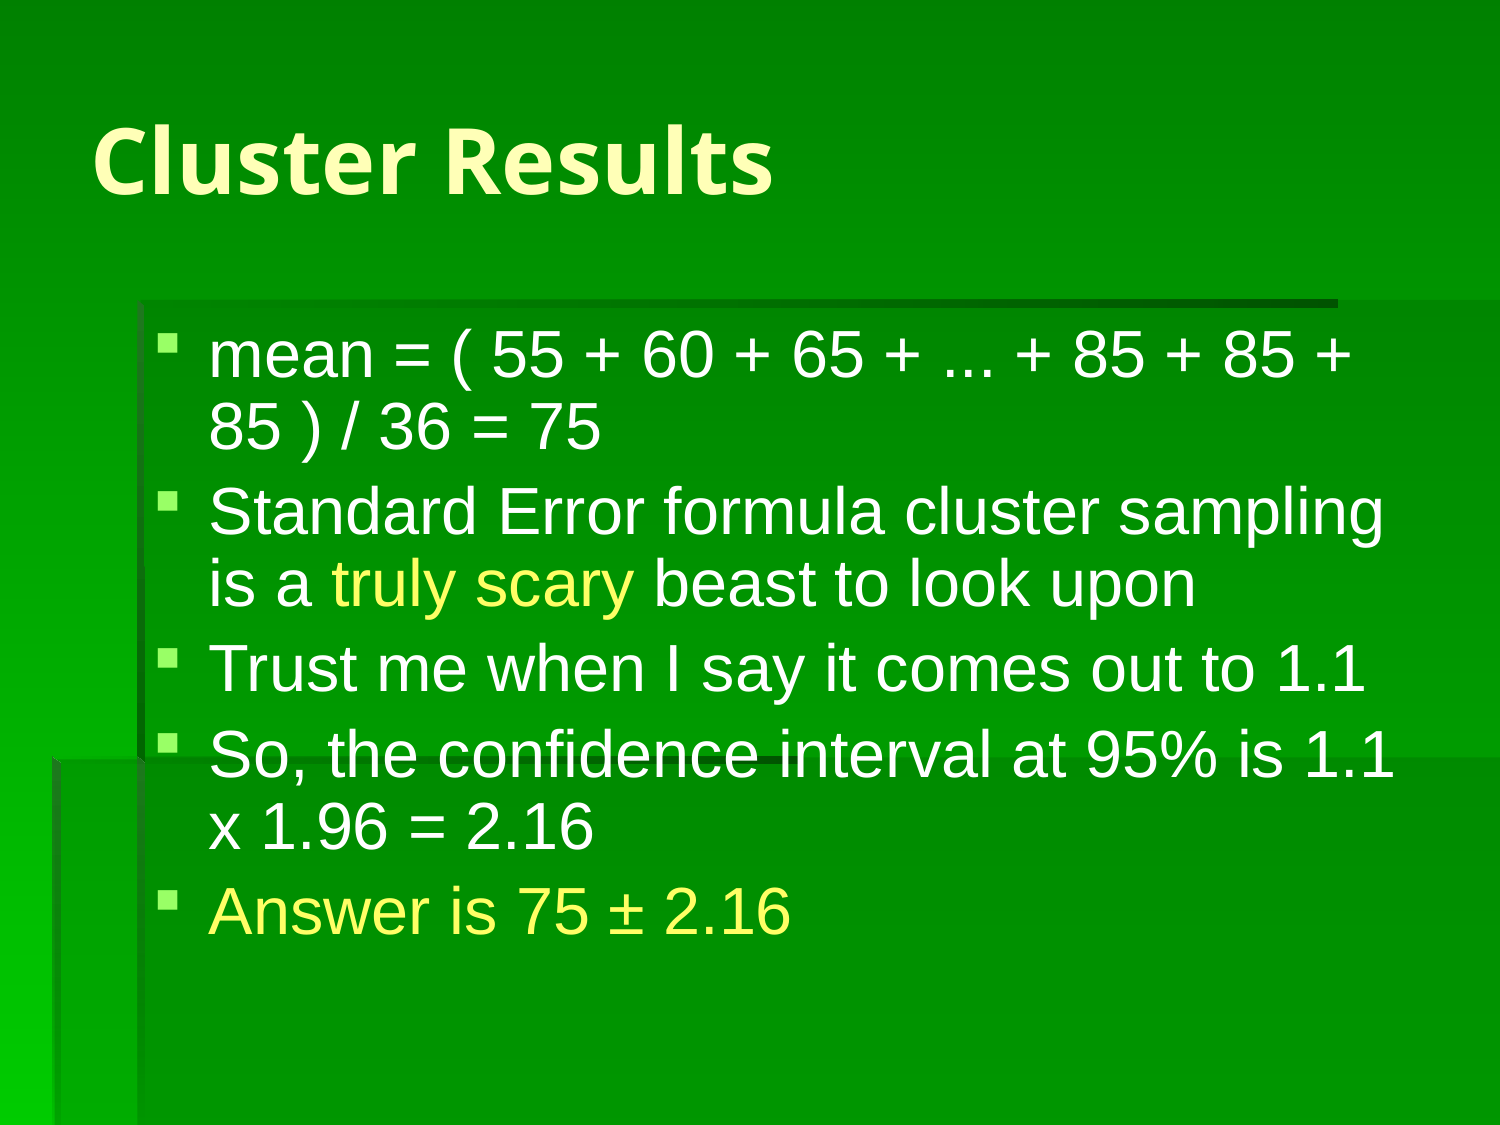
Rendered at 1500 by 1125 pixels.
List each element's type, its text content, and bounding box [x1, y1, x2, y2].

list mean = ( 55 + 60 + 65 + ... + 85 + 85 + 85 ) / 36 = 75 Standard Error formula cluster sampling is a truly scary beast to look upon Trust me when I say it comes out to 1.1 So, the confidence interval at 95% is 1.1 x 1.96 = 2.16 Answer is 75 ± 2.16 [137, 312, 1452, 1001]
title Cluster Results [74, 39, 1451, 276]
